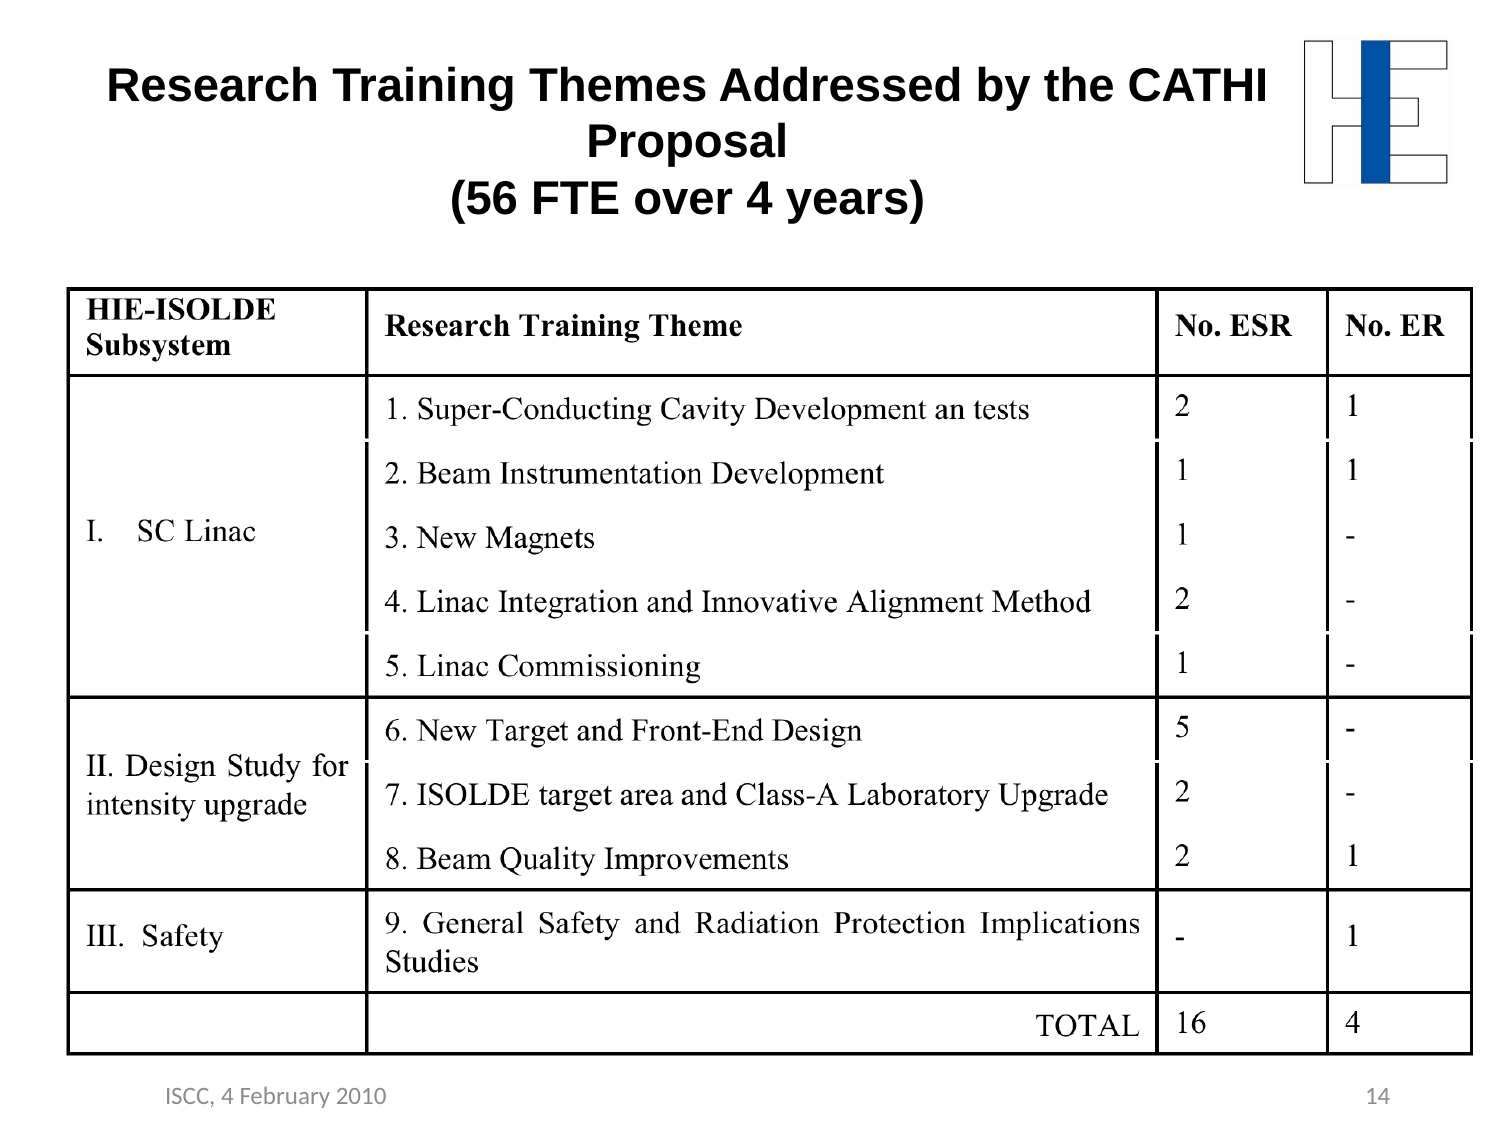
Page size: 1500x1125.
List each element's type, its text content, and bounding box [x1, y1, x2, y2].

title Research Training Themes Addressed by the CATHI Proposal (56 FTE over 4 years) [75, 45, 1300, 233]
footer ISCC, 4 February 2010 14 [0, 1065, 1500, 1125]
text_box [49, 287, 1473, 1101]
picture [1299, 37, 1452, 188]
